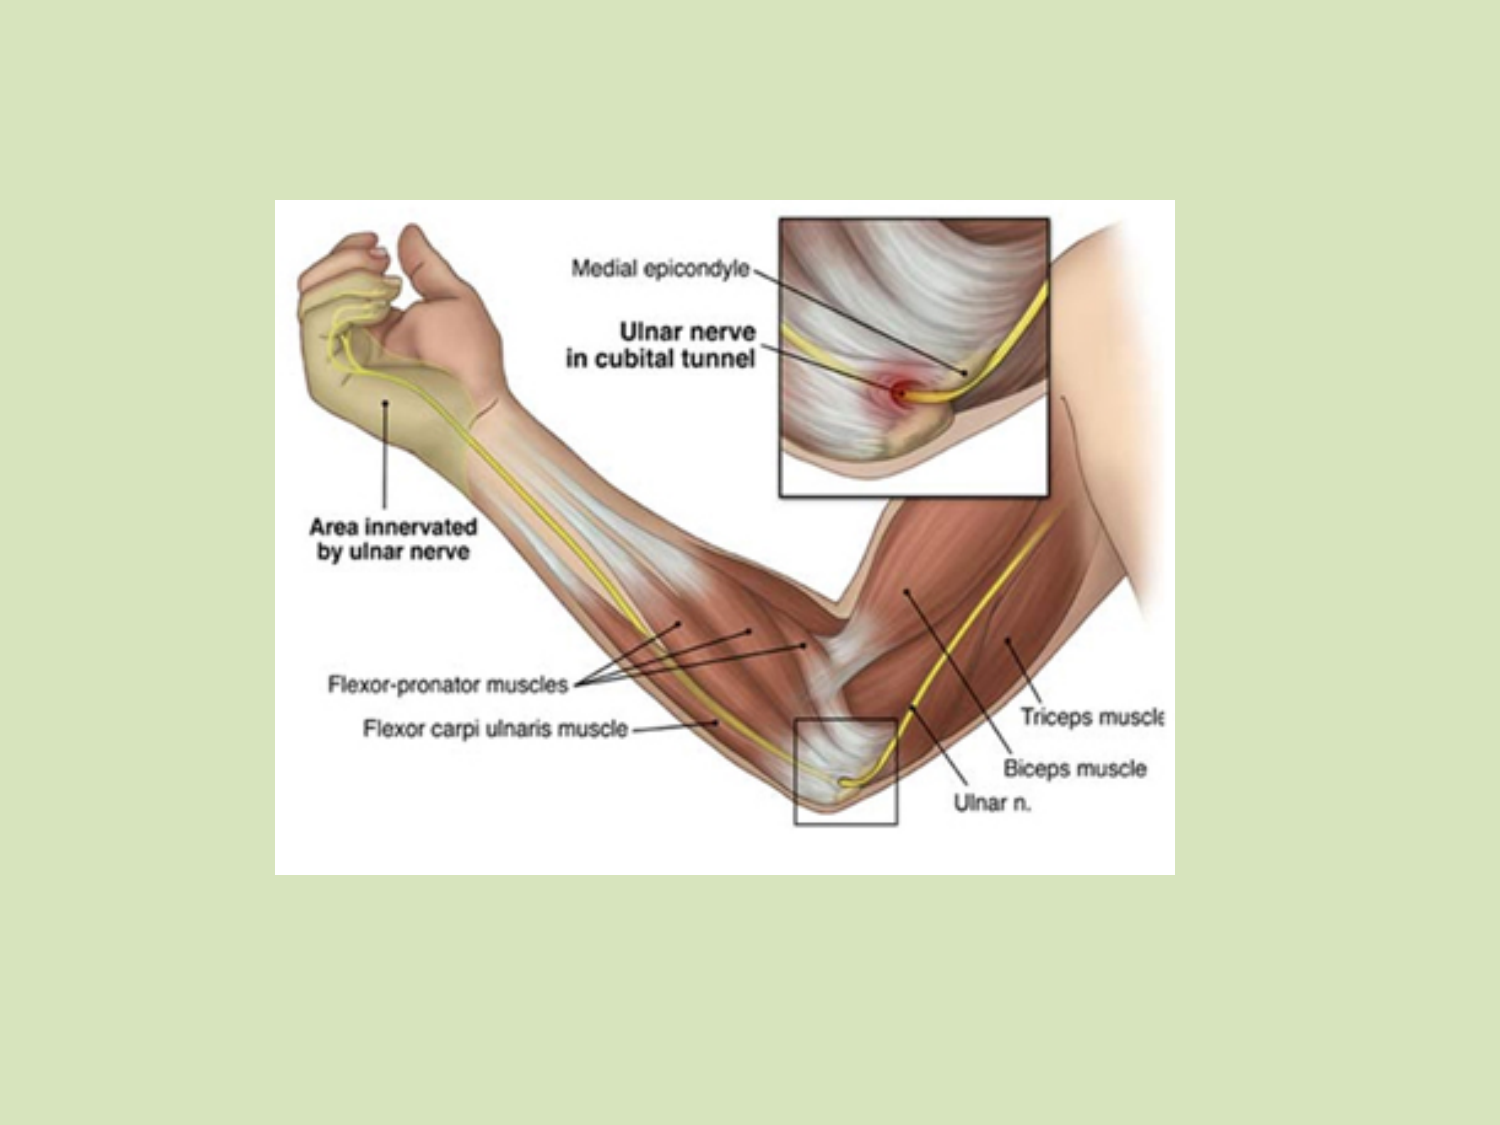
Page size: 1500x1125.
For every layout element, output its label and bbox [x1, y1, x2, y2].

picture [274, 199, 1176, 876]
